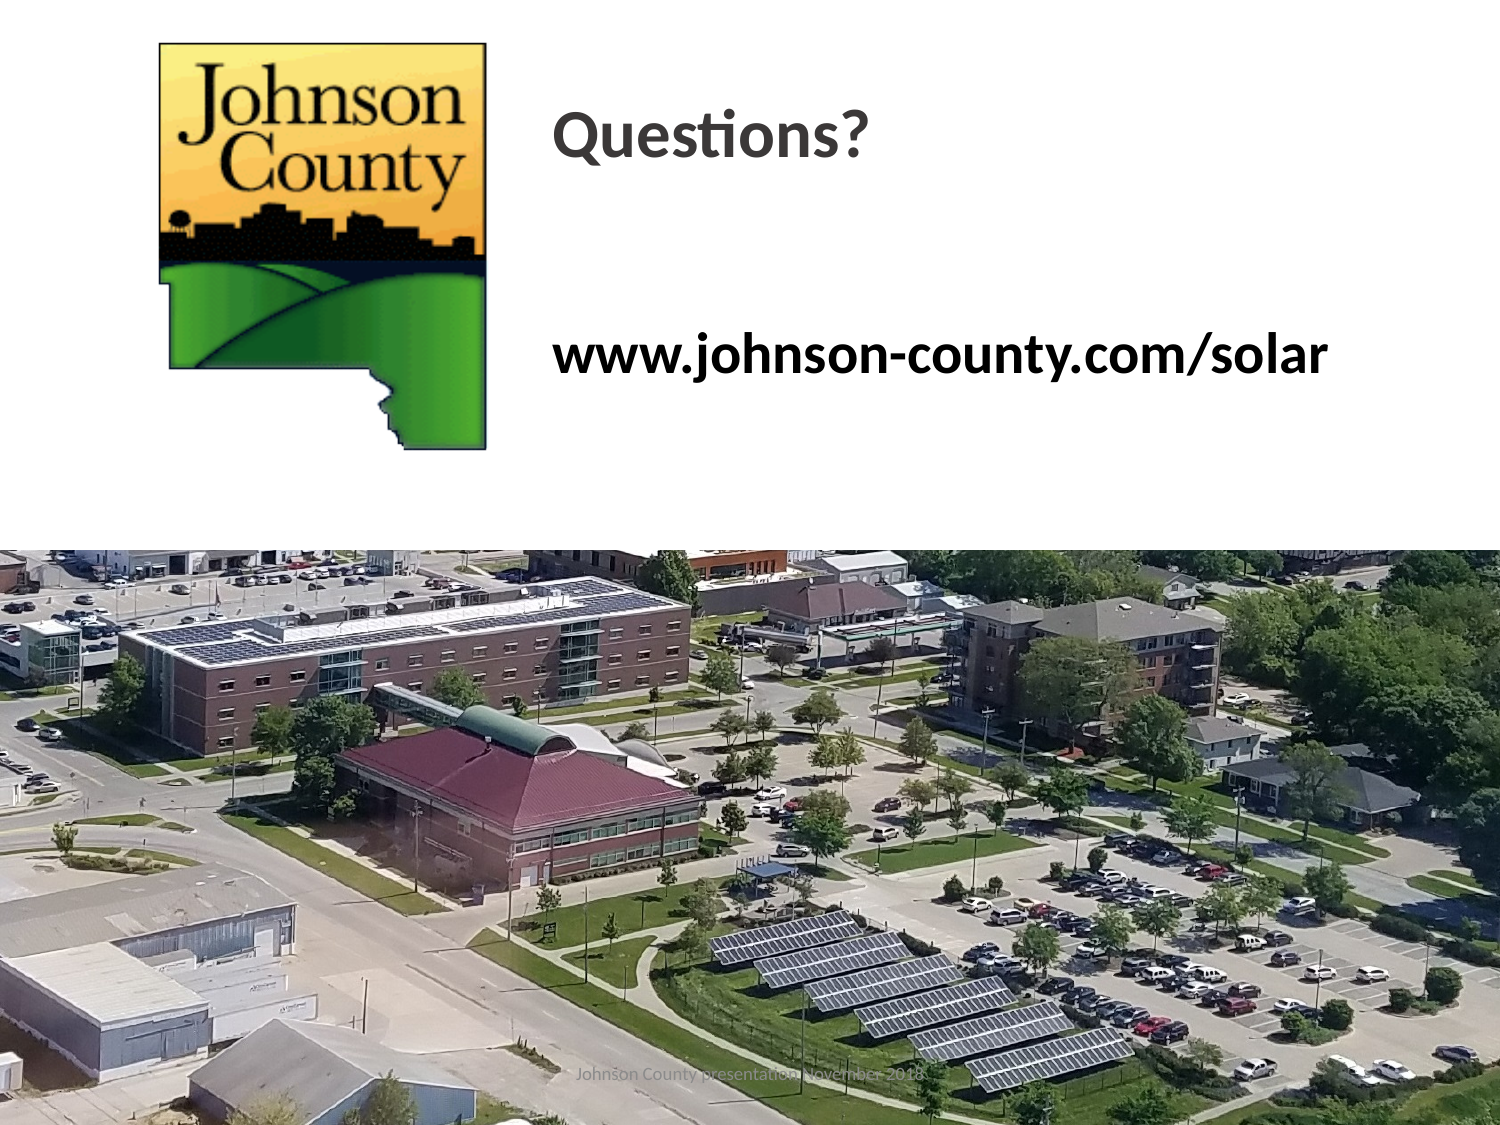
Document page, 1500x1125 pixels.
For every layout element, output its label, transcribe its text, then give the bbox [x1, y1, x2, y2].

title Questions? [537, 35, 1423, 235]
picture [0, 550, 1500, 1125]
text_box www.johnson-county.com/solar [537, 187, 1420, 550]
picture [157, 39, 493, 455]
